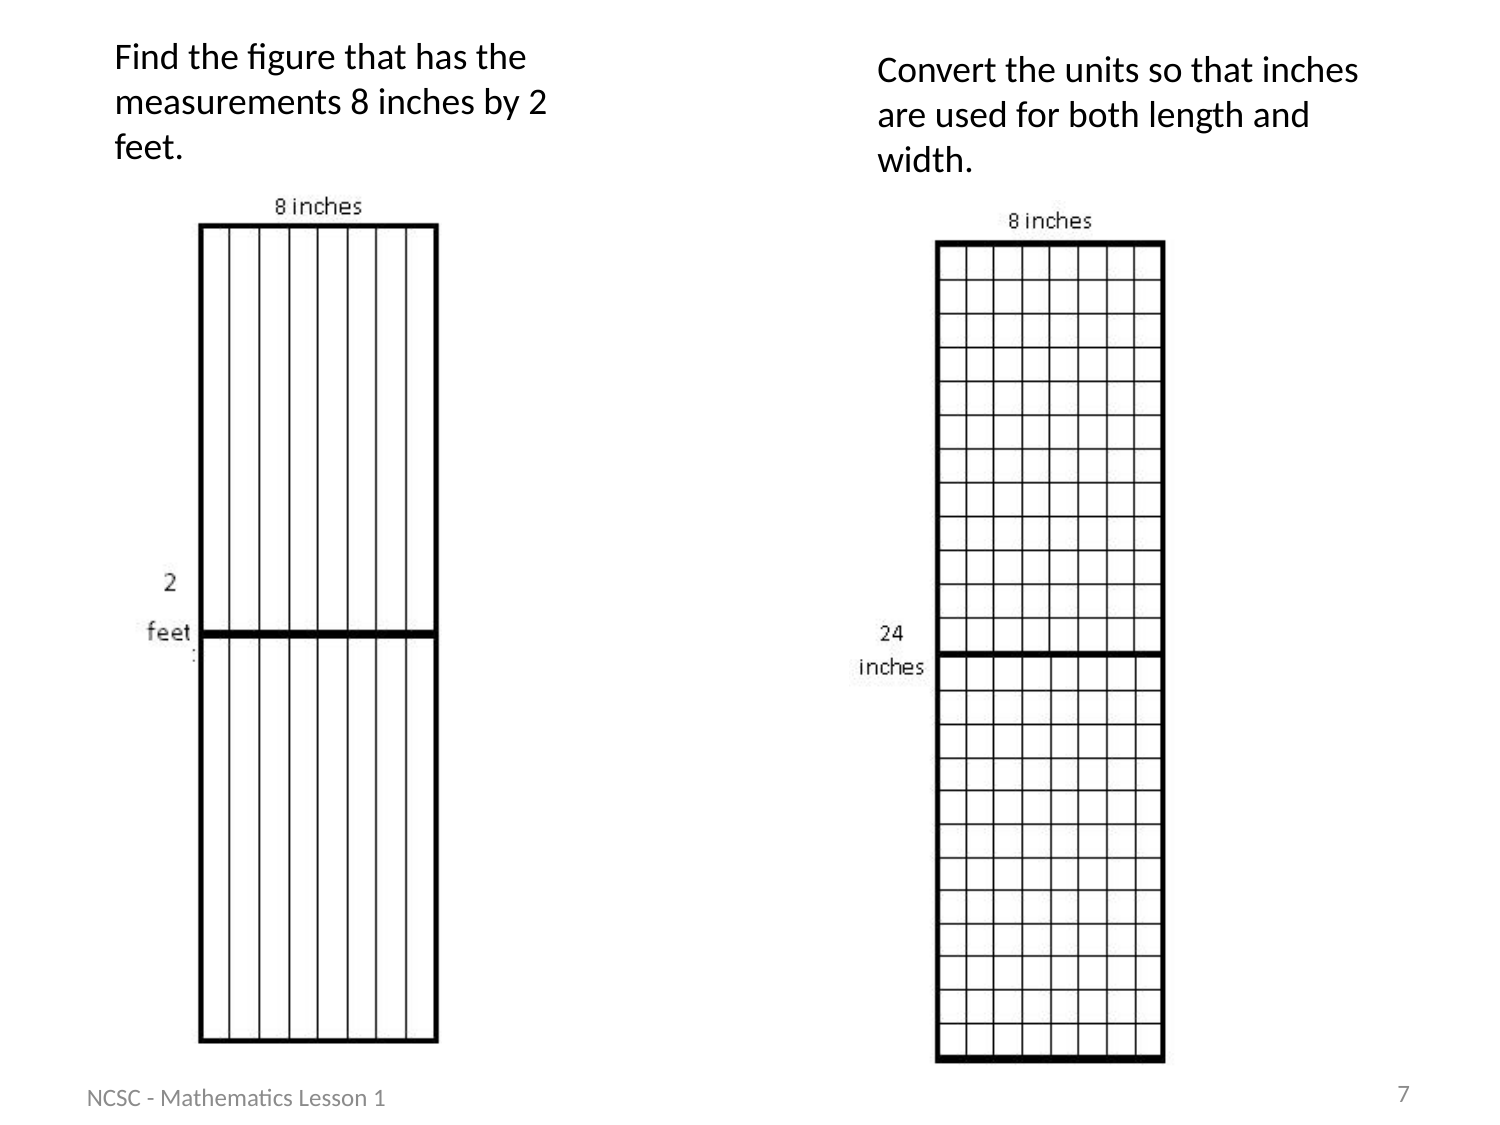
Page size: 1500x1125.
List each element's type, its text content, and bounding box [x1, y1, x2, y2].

picture [849, 200, 1203, 1089]
slide_number 7 [1074, 1062, 1425, 1123]
footer NCSC - Mathematics Lesson 1 [0, 1066, 475, 1125]
picture [135, 167, 442, 1081]
text_box Convert the units so that inches are used for both length and width. [862, 37, 1388, 188]
text_box Find the figure that has the measurements 8 inches by 2 feet. [99, 24, 638, 175]
